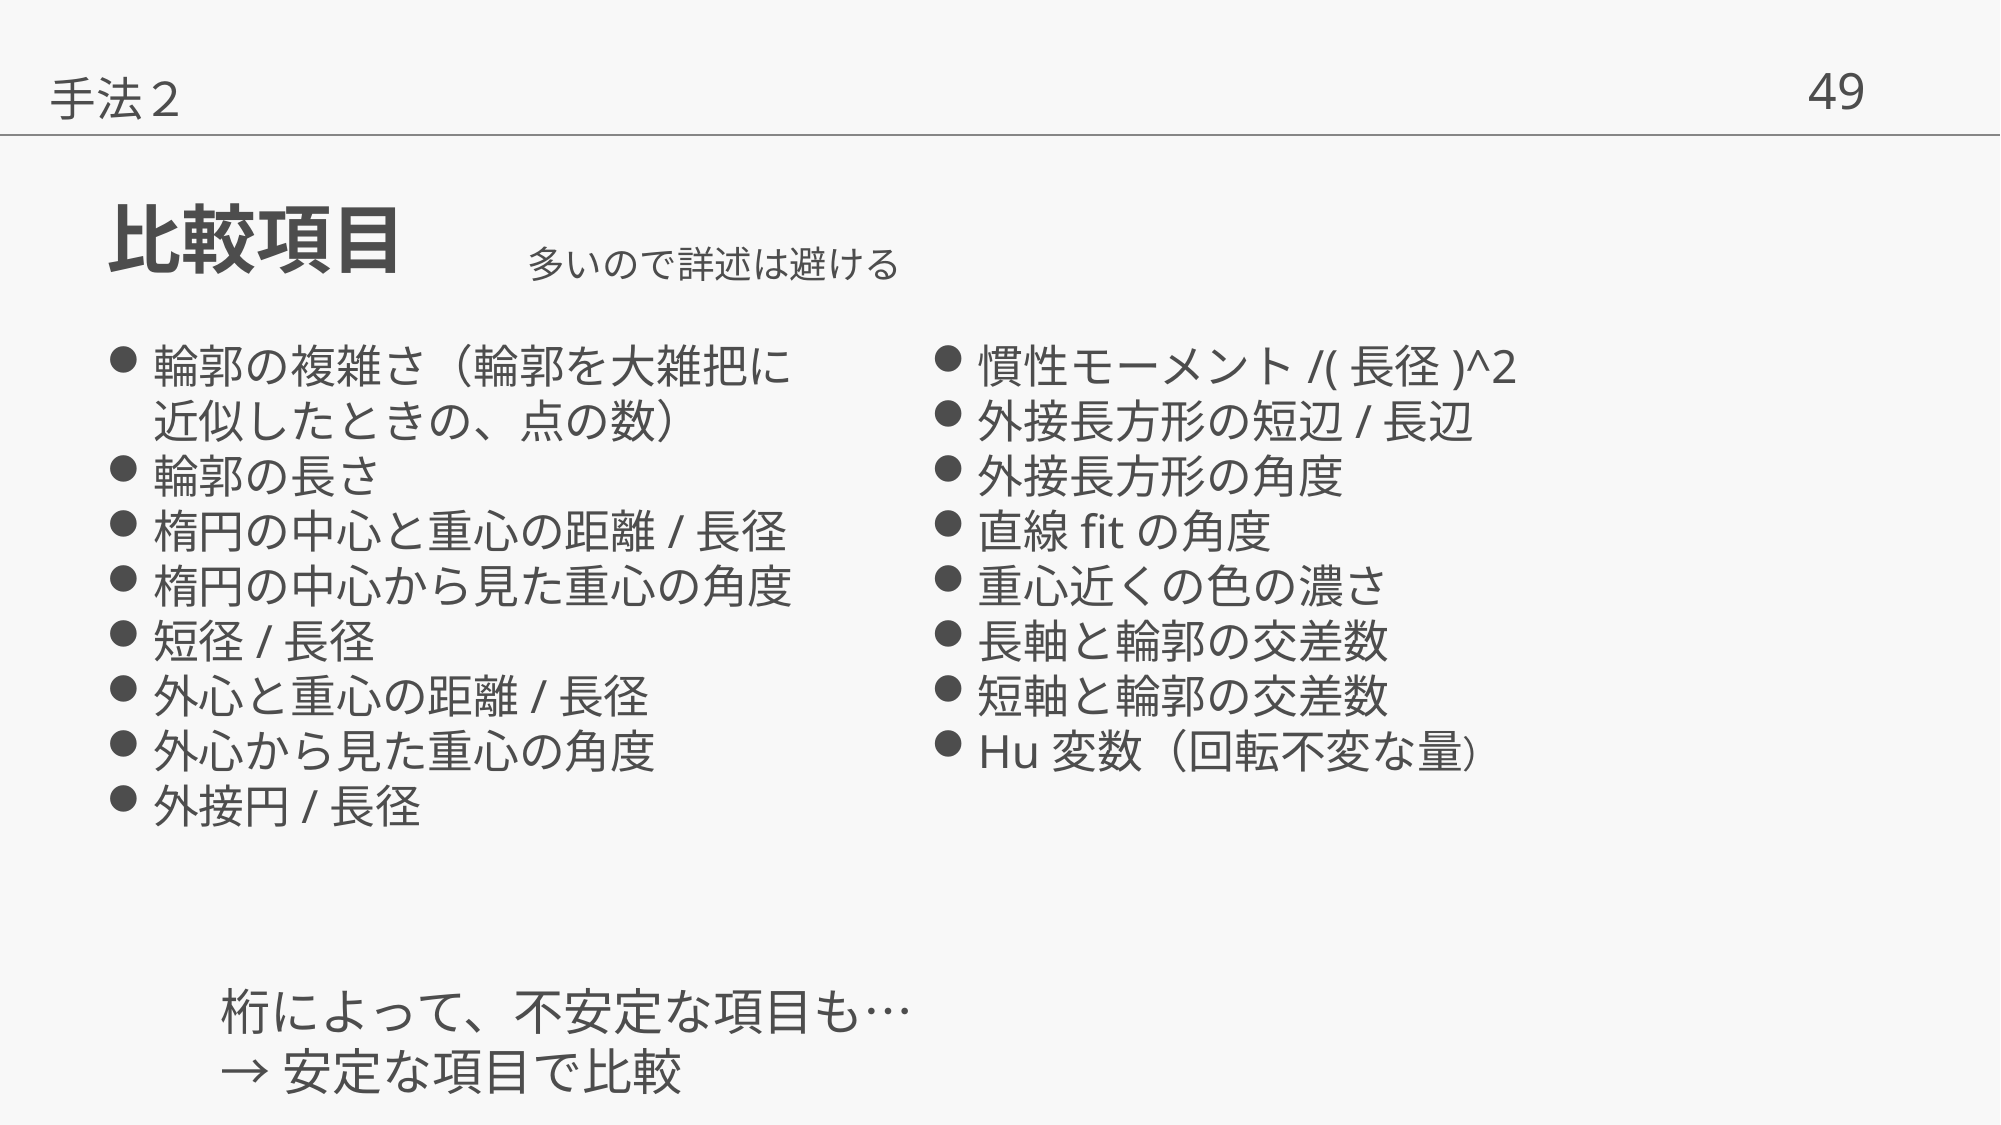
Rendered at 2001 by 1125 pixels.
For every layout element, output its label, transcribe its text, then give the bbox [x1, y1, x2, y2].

list 手法２ [34, 57, 1914, 135]
text_box 輪郭の複雑さ（輪郭を大雑把に近似したときの、点の数） 輪郭の長さ 楕円の中心と重心の距離/長径 楕円の中心から見た重心の角度 短径/長径 外心と重心の距離/長径 外心から見た重心の角度 外接円/長径 [91, 330, 838, 885]
title 比較項目 [91, 166, 1913, 321]
text_box 桁によって、不安定な項目も… →安定な項目で比較 [205, 973, 1068, 1108]
text_box 多いので詳述は避ける [512, 233, 1350, 294]
text_box 慣性モーメント/(長径)^2 外接長方形の短辺/長辺 外接長方形の角度 直線fitの角度 重心近くの色の濃さ 長軸と輪郭の交差数 短軸と輪郭の交差数 Hu変数（回転不変な量） [916, 330, 1535, 830]
